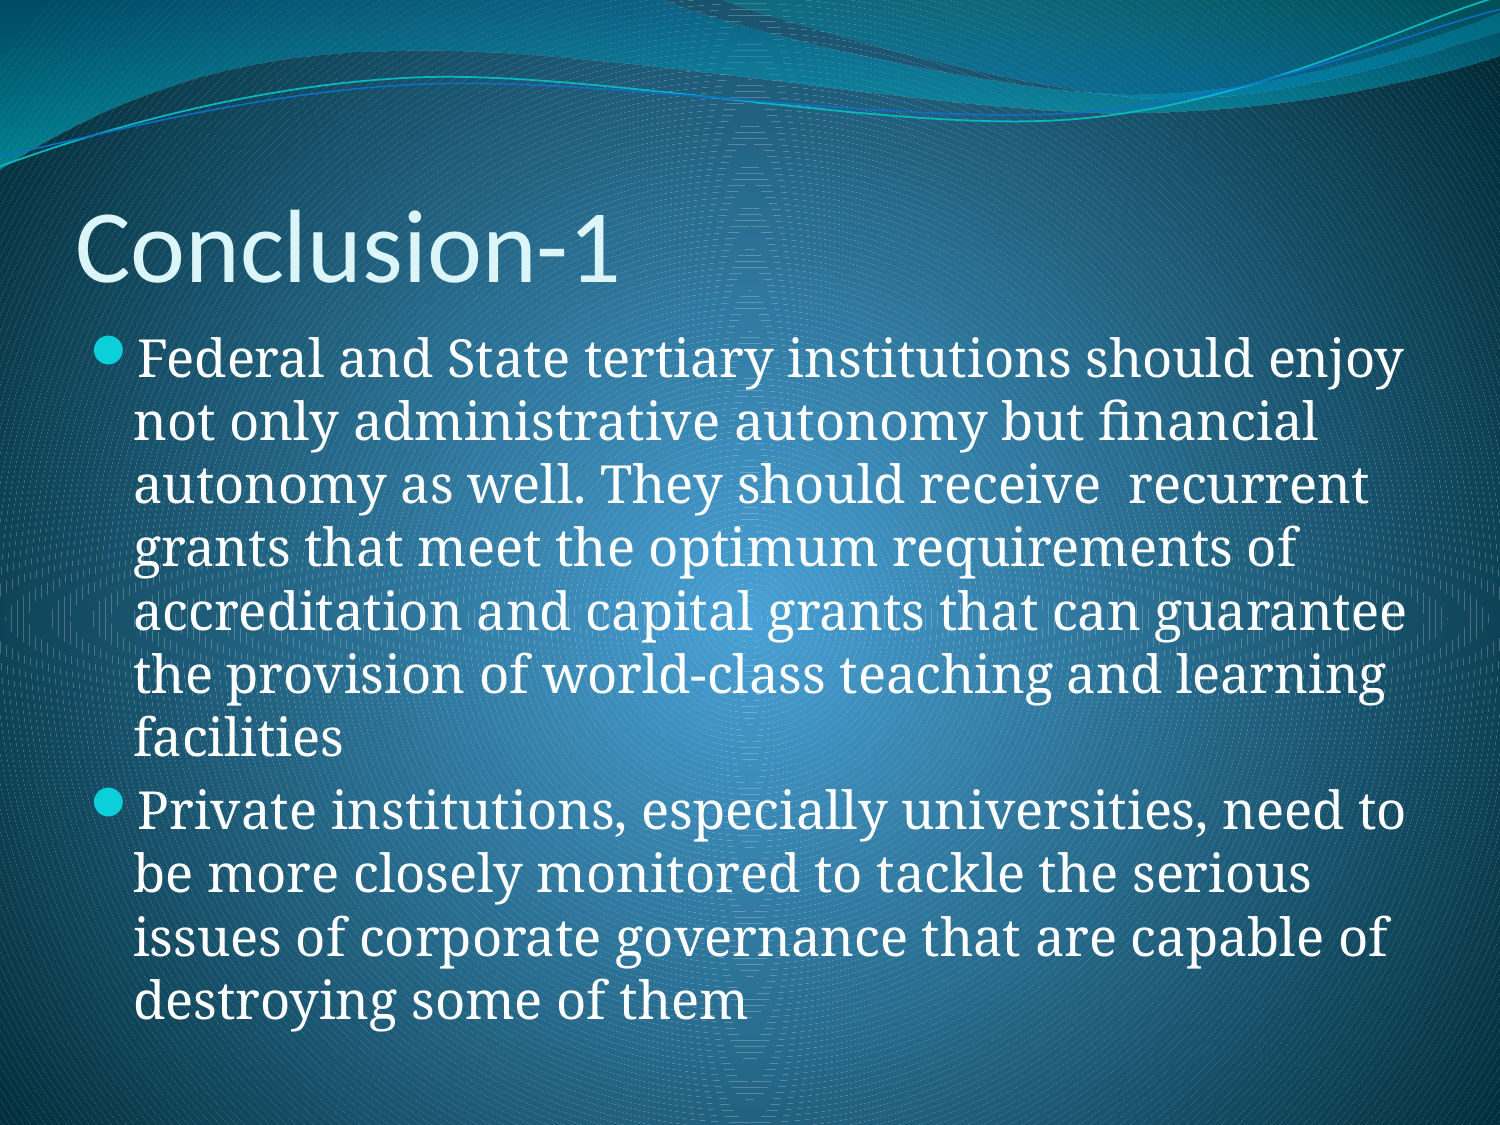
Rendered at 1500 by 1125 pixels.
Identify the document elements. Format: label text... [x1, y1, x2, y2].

title Conclusion-1 [75, 115, 1425, 303]
list Federal and State tertiary institutions should enjoy not only administrative autonomy but financial autonomy as well. They should receive recurrent grants that meet the optimum requirements of accreditation and capital grants that can guarantee the provision of world-class teaching and learning facilities Private institutions, especially universities, need to be more closely monitored to tackle the serious issues of corporate governance that are capable of destroying some of them [75, 317, 1425, 1038]
